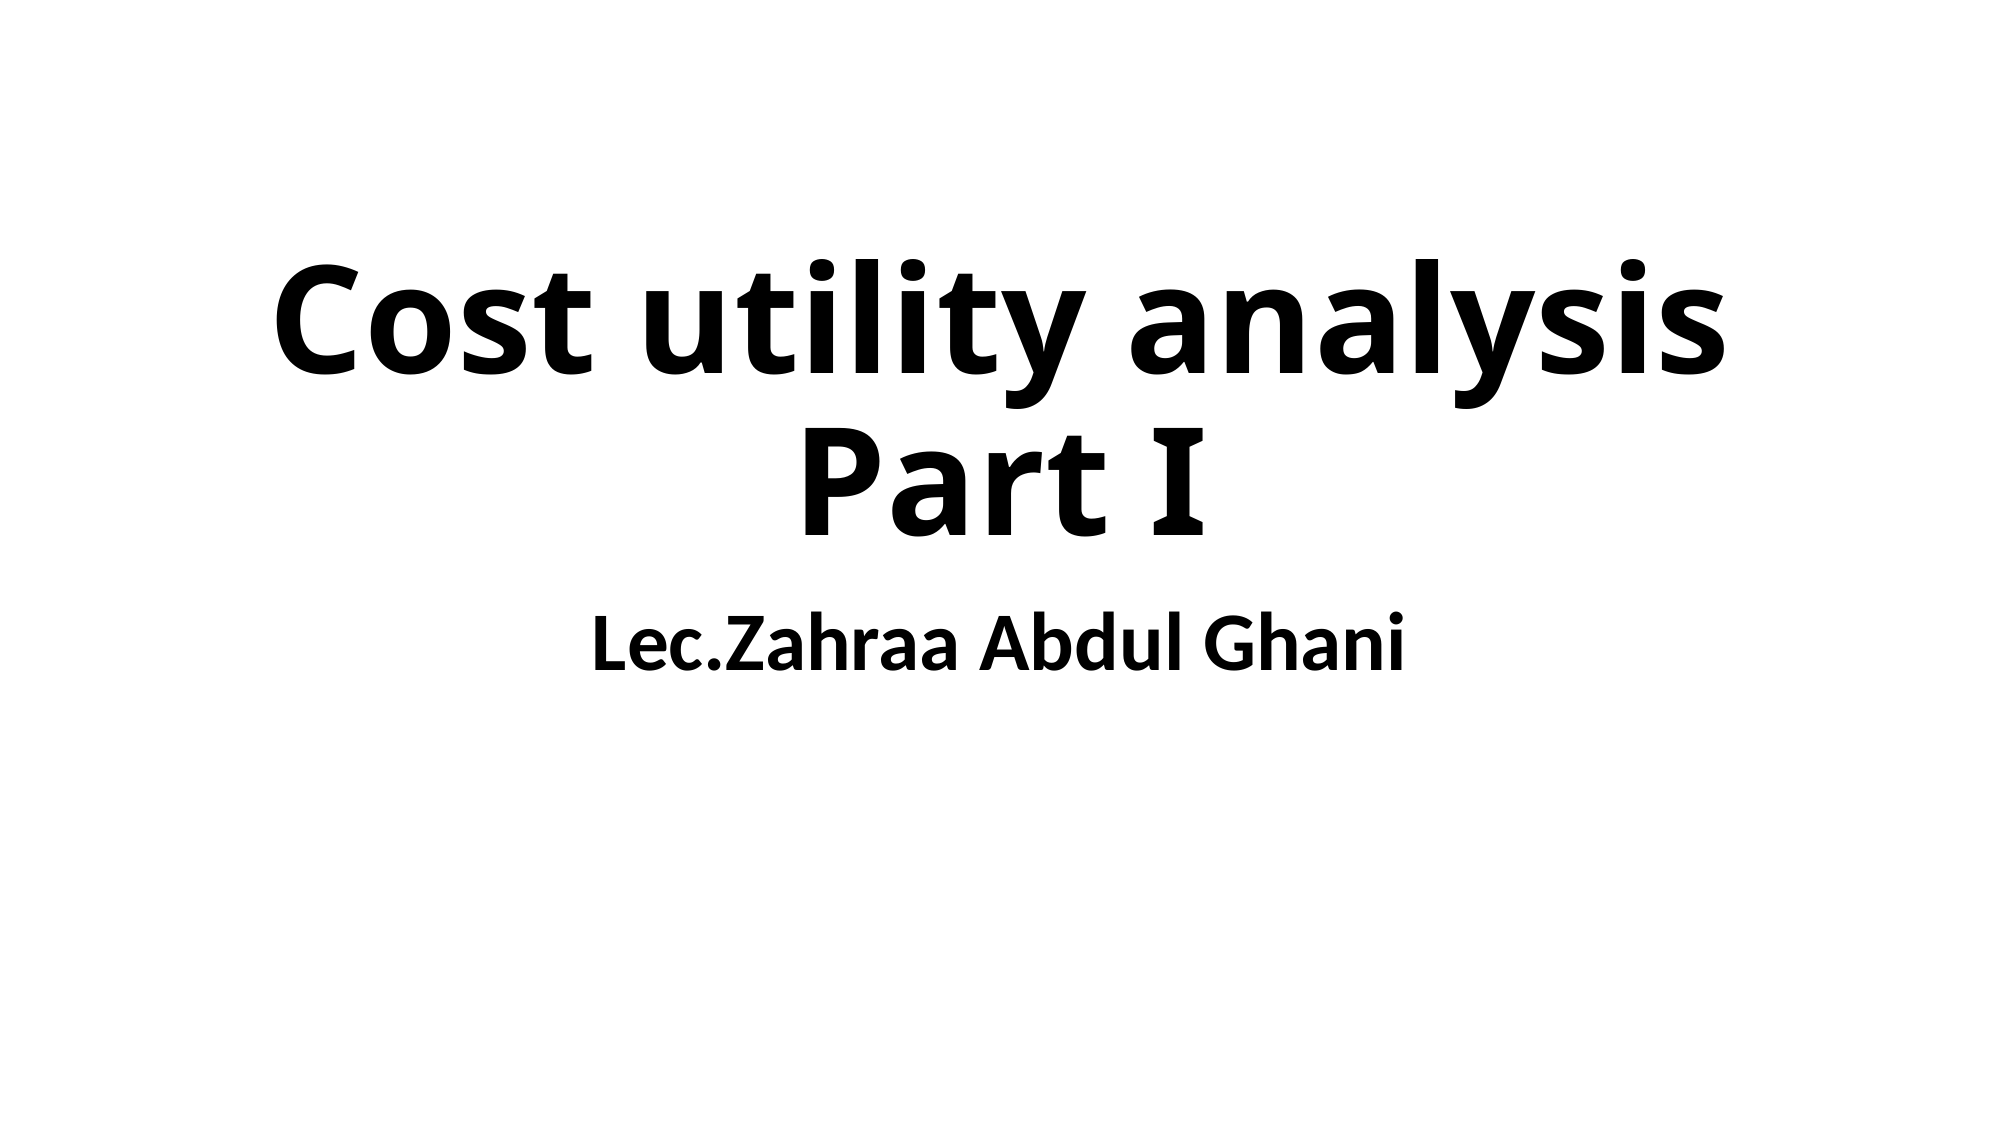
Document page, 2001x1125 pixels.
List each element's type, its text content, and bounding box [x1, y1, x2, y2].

title Cost utility analysis Part I [249, 184, 1750, 576]
subtitle Lec.Zahraa Abdul Ghani [249, 590, 1750, 863]
